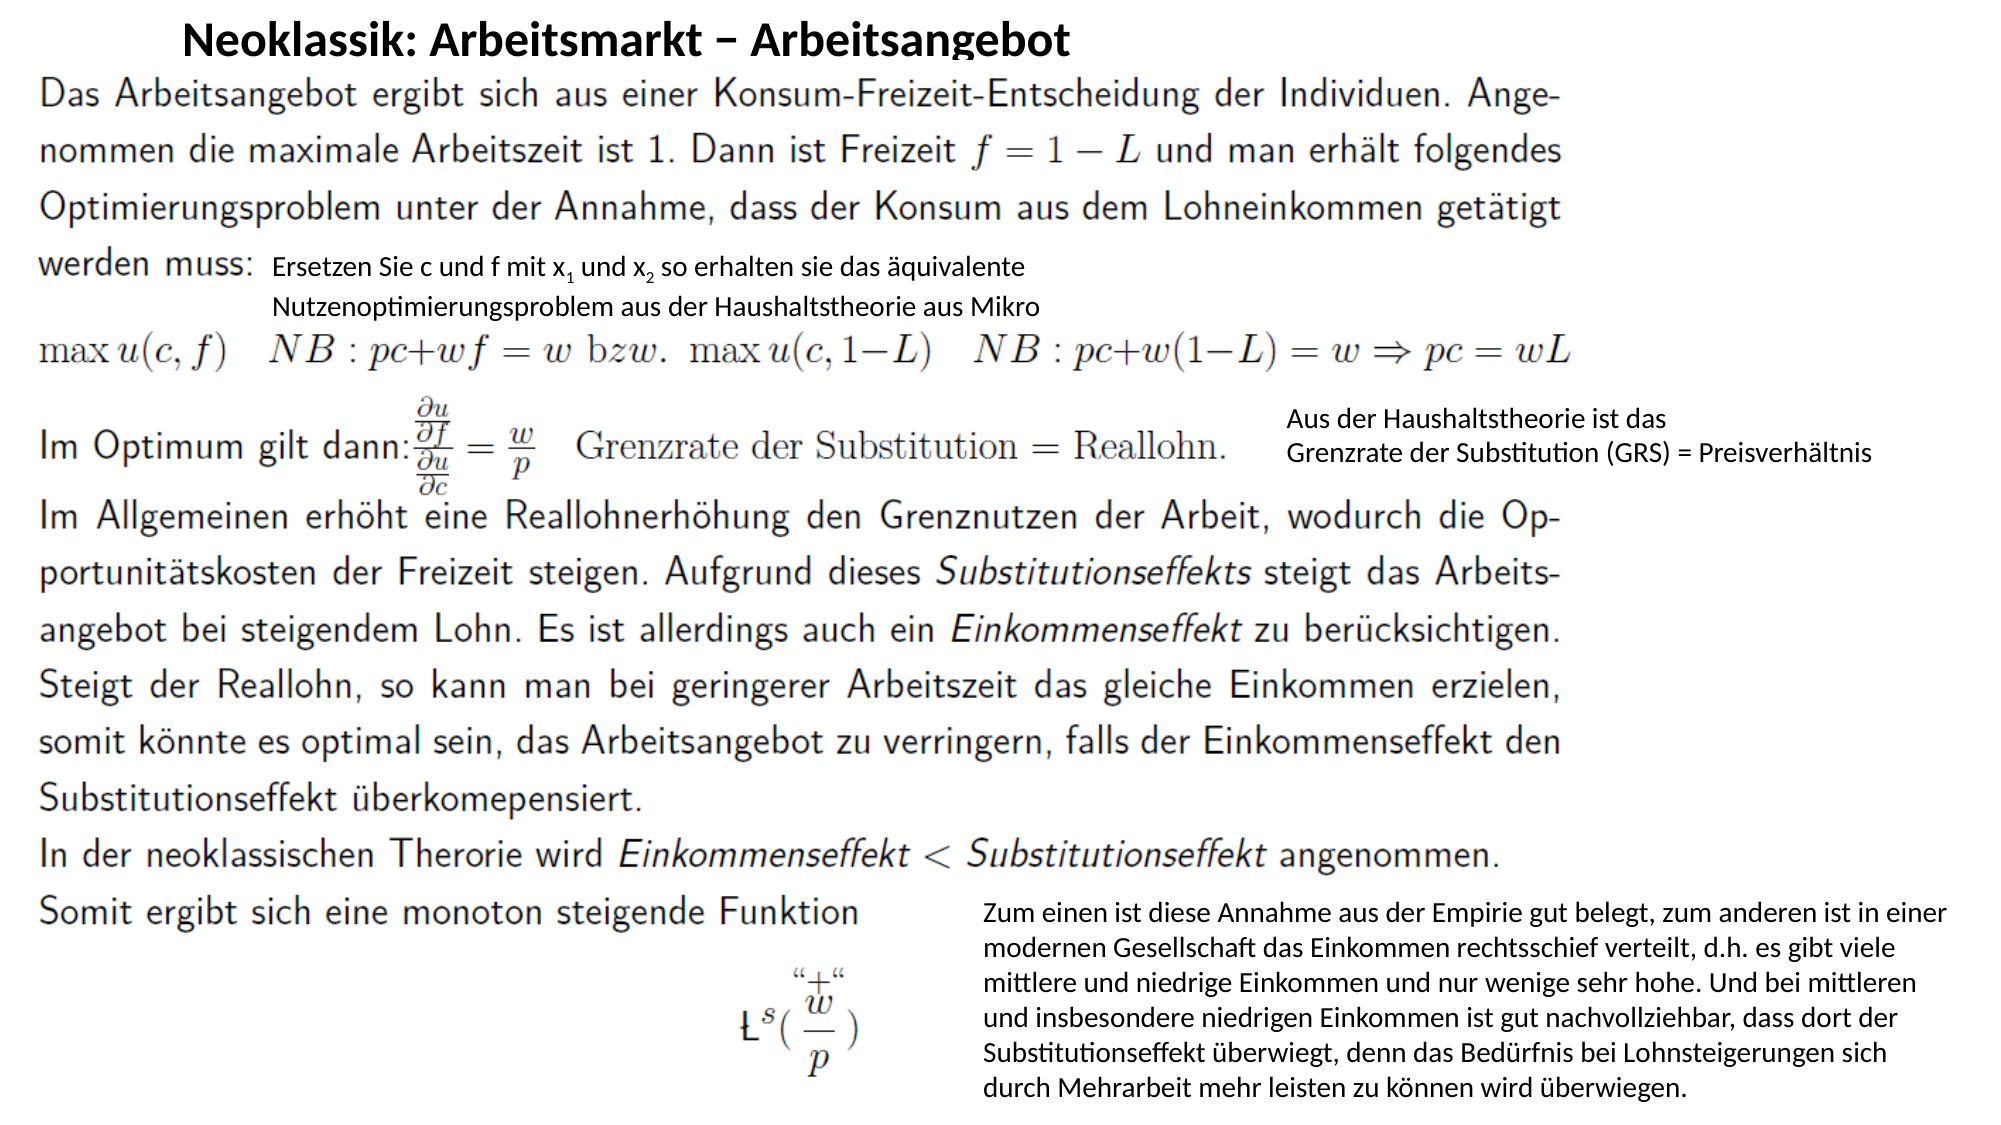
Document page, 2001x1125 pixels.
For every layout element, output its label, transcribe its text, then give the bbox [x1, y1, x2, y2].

picture [35, 59, 1586, 1086]
text_box Aus der Haushaltstheorie ist das Grenzrate der Substitution (GRS) = Preisverhältnis [1586, 392, 1887, 476]
text_box Zum einen ist diese Annahme aus der Empirie gut belegt, zum anderen ist in einer modernen Gesellschaft das Einkommen rechtsschief verteilt, d.h. es gibt viele mittlere und niedrige Einkommen und nur wenige sehr hohe. Und bei mittleren und insbesondere niedrigen Einkommen ist gut nachvollziehbar, dass dort der Substitutionseffekt überwiegt, denn das Bedürfnis bei Lohnsteigerungen sich durch Mehrarbeit mehr leisten zu können wird überwiegen. [969, 887, 1970, 1111]
text_box Neoklassik: Arbeitsmarkt − Arbeitsangebot [168, 0, 1085, 59]
